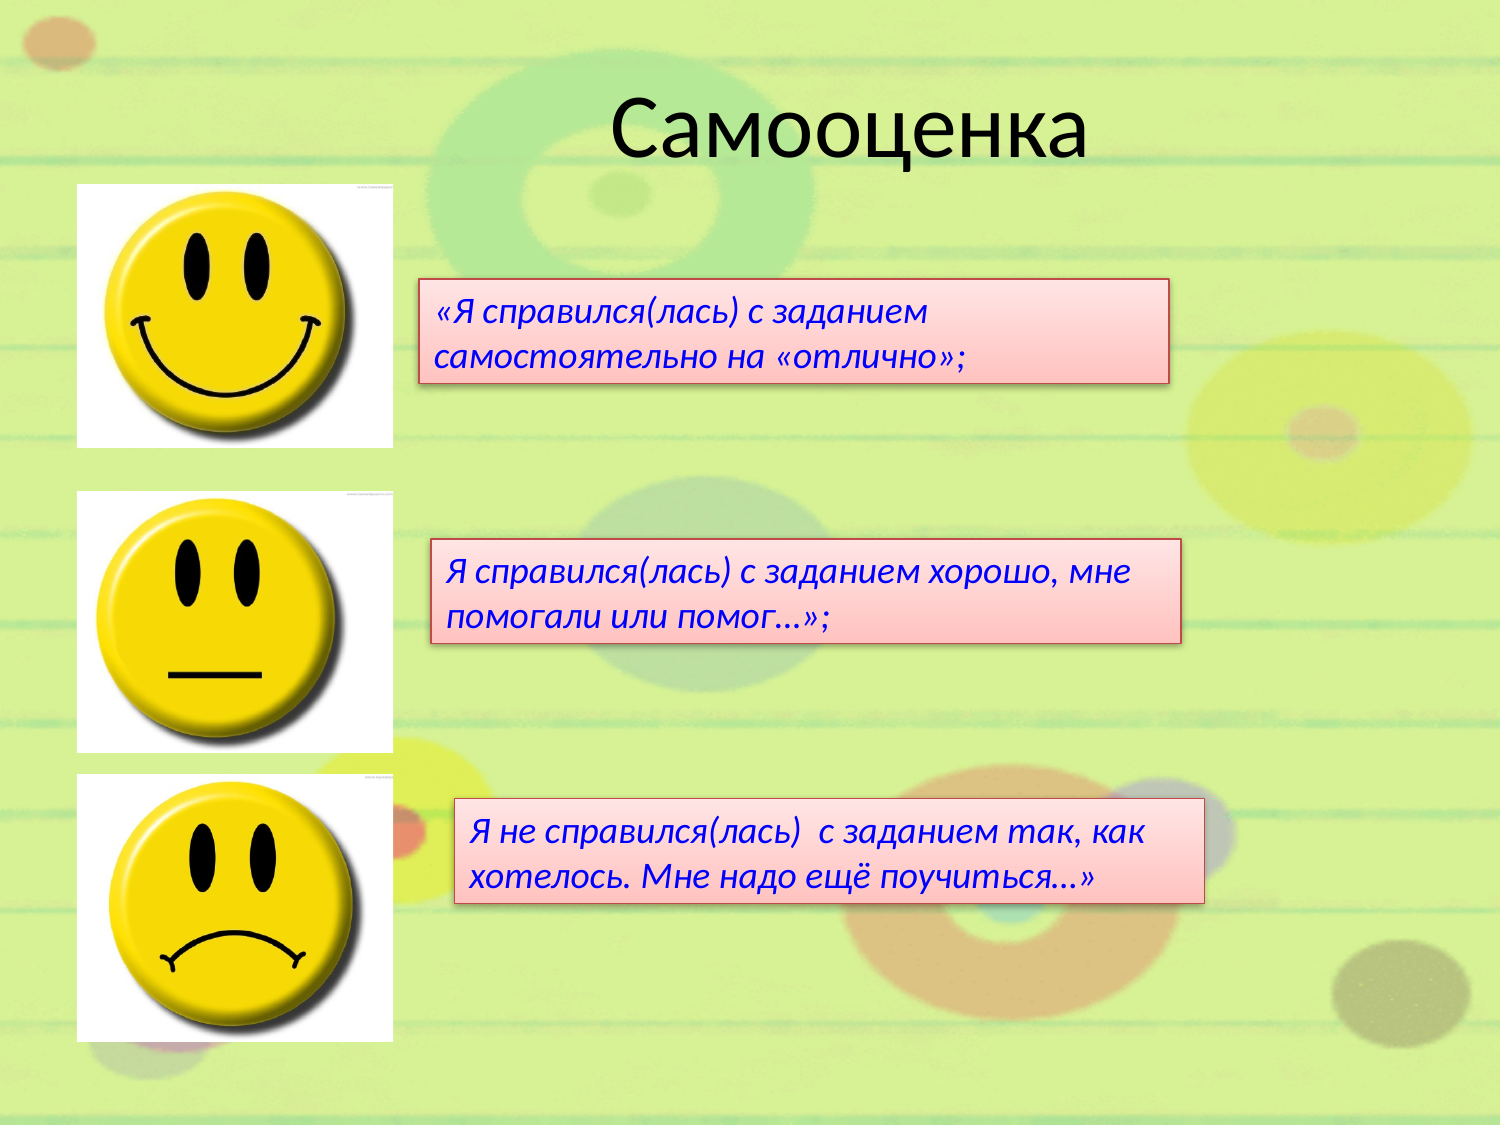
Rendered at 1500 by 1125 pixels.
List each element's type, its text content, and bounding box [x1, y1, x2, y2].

picture [0, 0, 1500, 1125]
list [74, 262, 1426, 1006]
text_box Я не справился(лась) с заданием так, как хотелось. Мне надо ещё поучиться…» [454, 798, 1205, 904]
title Самооценка [277, 44, 1426, 197]
text_box «Я справился(лась) с заданием самостоятельно на «отлично»; [418, 278, 1170, 384]
text_box Я справился(лась) с заданием хорошо, мне помогали или помог…»; [430, 538, 1182, 644]
